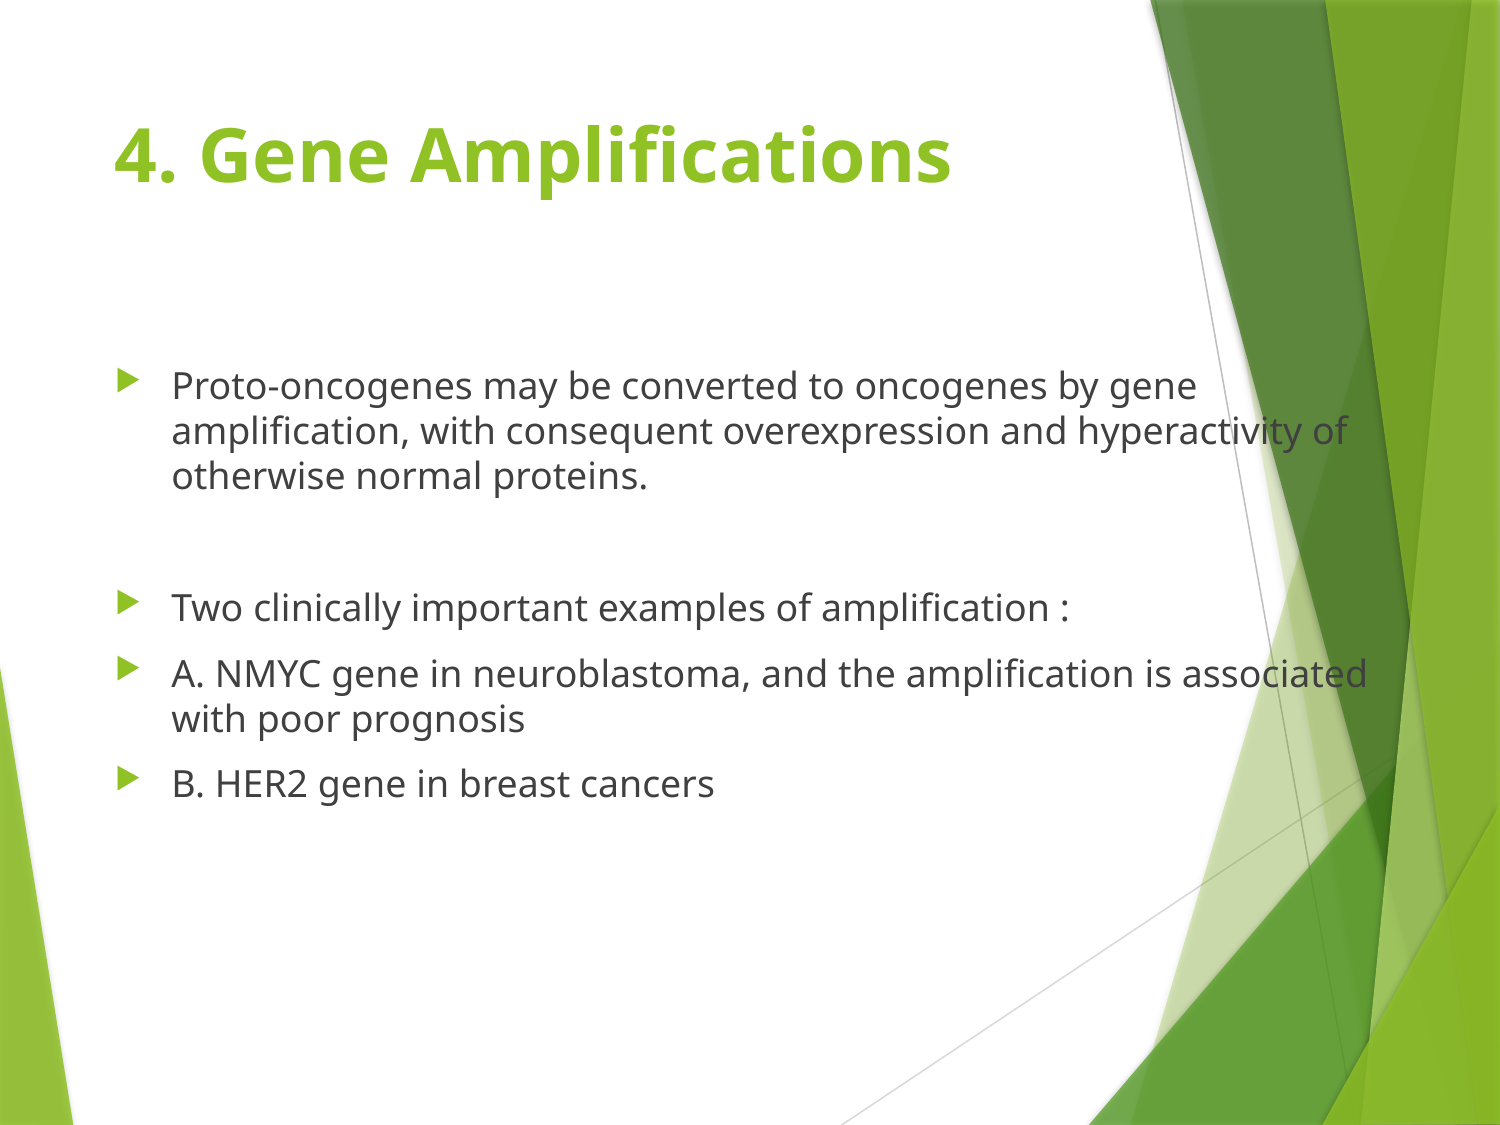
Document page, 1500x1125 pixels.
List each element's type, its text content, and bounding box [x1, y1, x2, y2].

list Proto-oncogenes may be converted to oncogenes by gene amplification, with consequent overexpression and hyperactivity of otherwise normal proteins. Two clinically important examples of amplification : A. NMYC gene in neuroblastoma, and the amplification is associated with poor prognosis B. HER2 gene in breast cancers [99, 354, 1400, 992]
title 4. Gene Amplifications [99, 99, 1142, 317]
